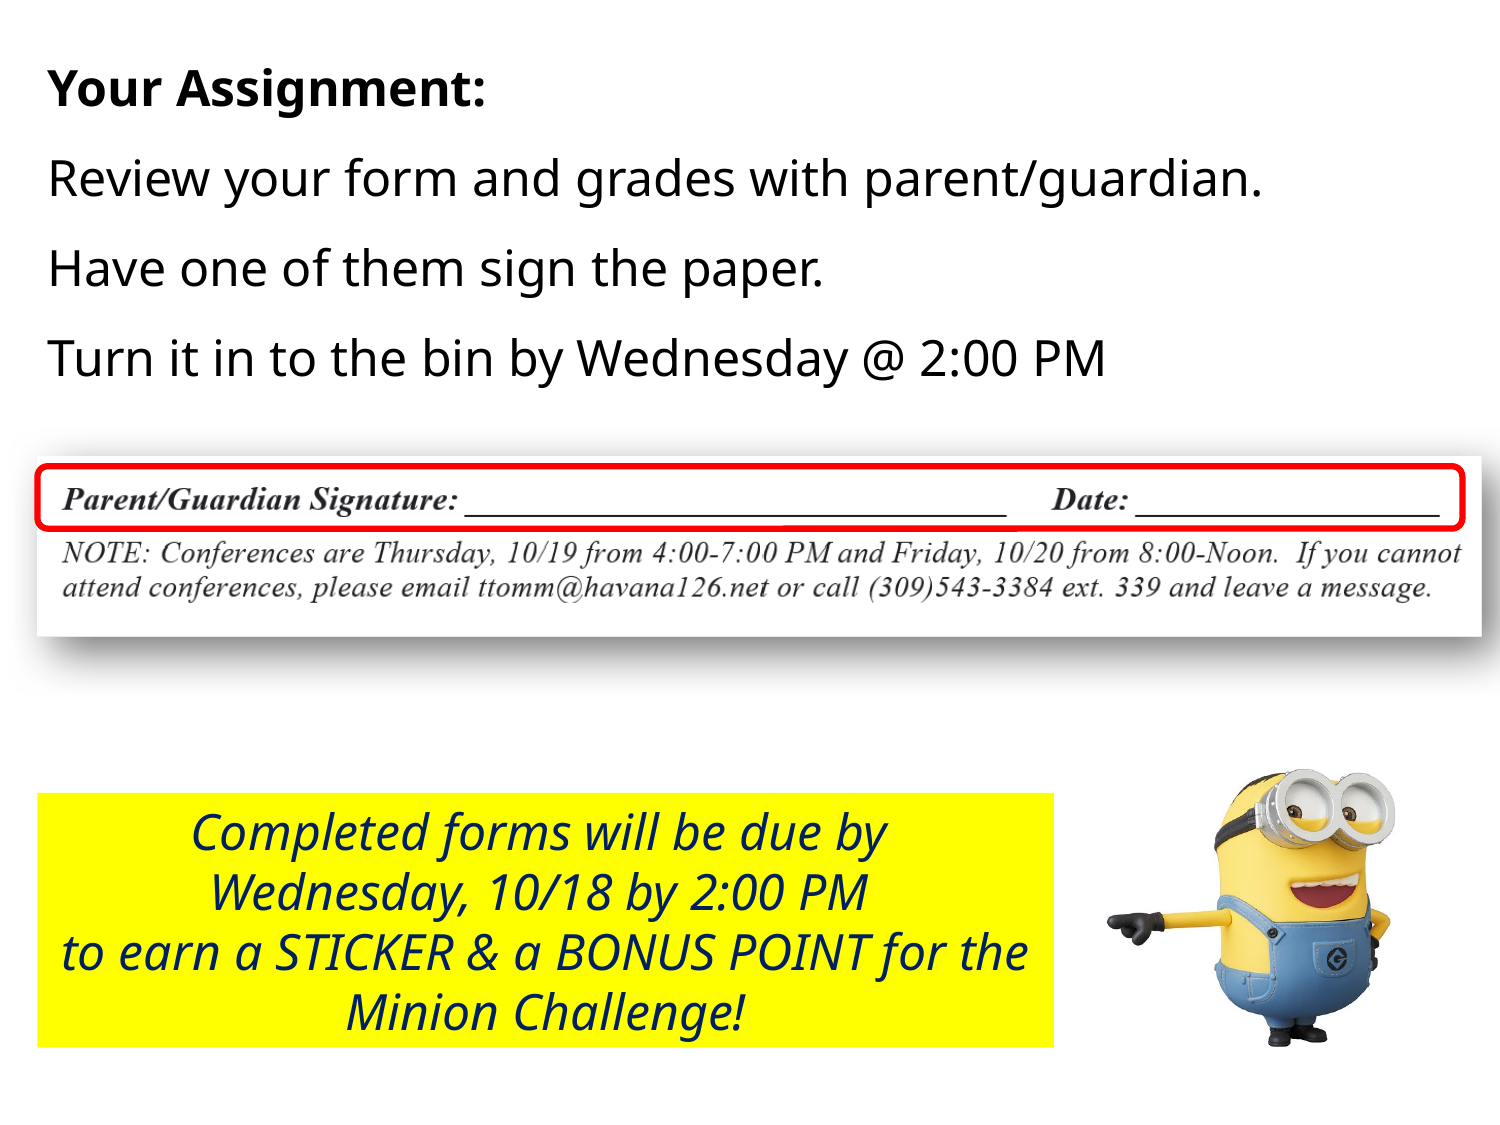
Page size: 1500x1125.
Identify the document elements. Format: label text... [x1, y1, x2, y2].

picture [1099, 747, 1403, 1051]
picture [37, 456, 1483, 638]
text_box Your Assignment: Review your form and grades with parent/guardian. Have one of them sign the paper. Turn it in to the bin by Wednesday @ 2:00 PM [33, 19, 1417, 395]
text_box Completed forms will be due by Wednesday, 10/18 by 2:00 PM to earn a STICKER & a BONUS POINT for the Minion Challenge! [37, 792, 1054, 1048]
